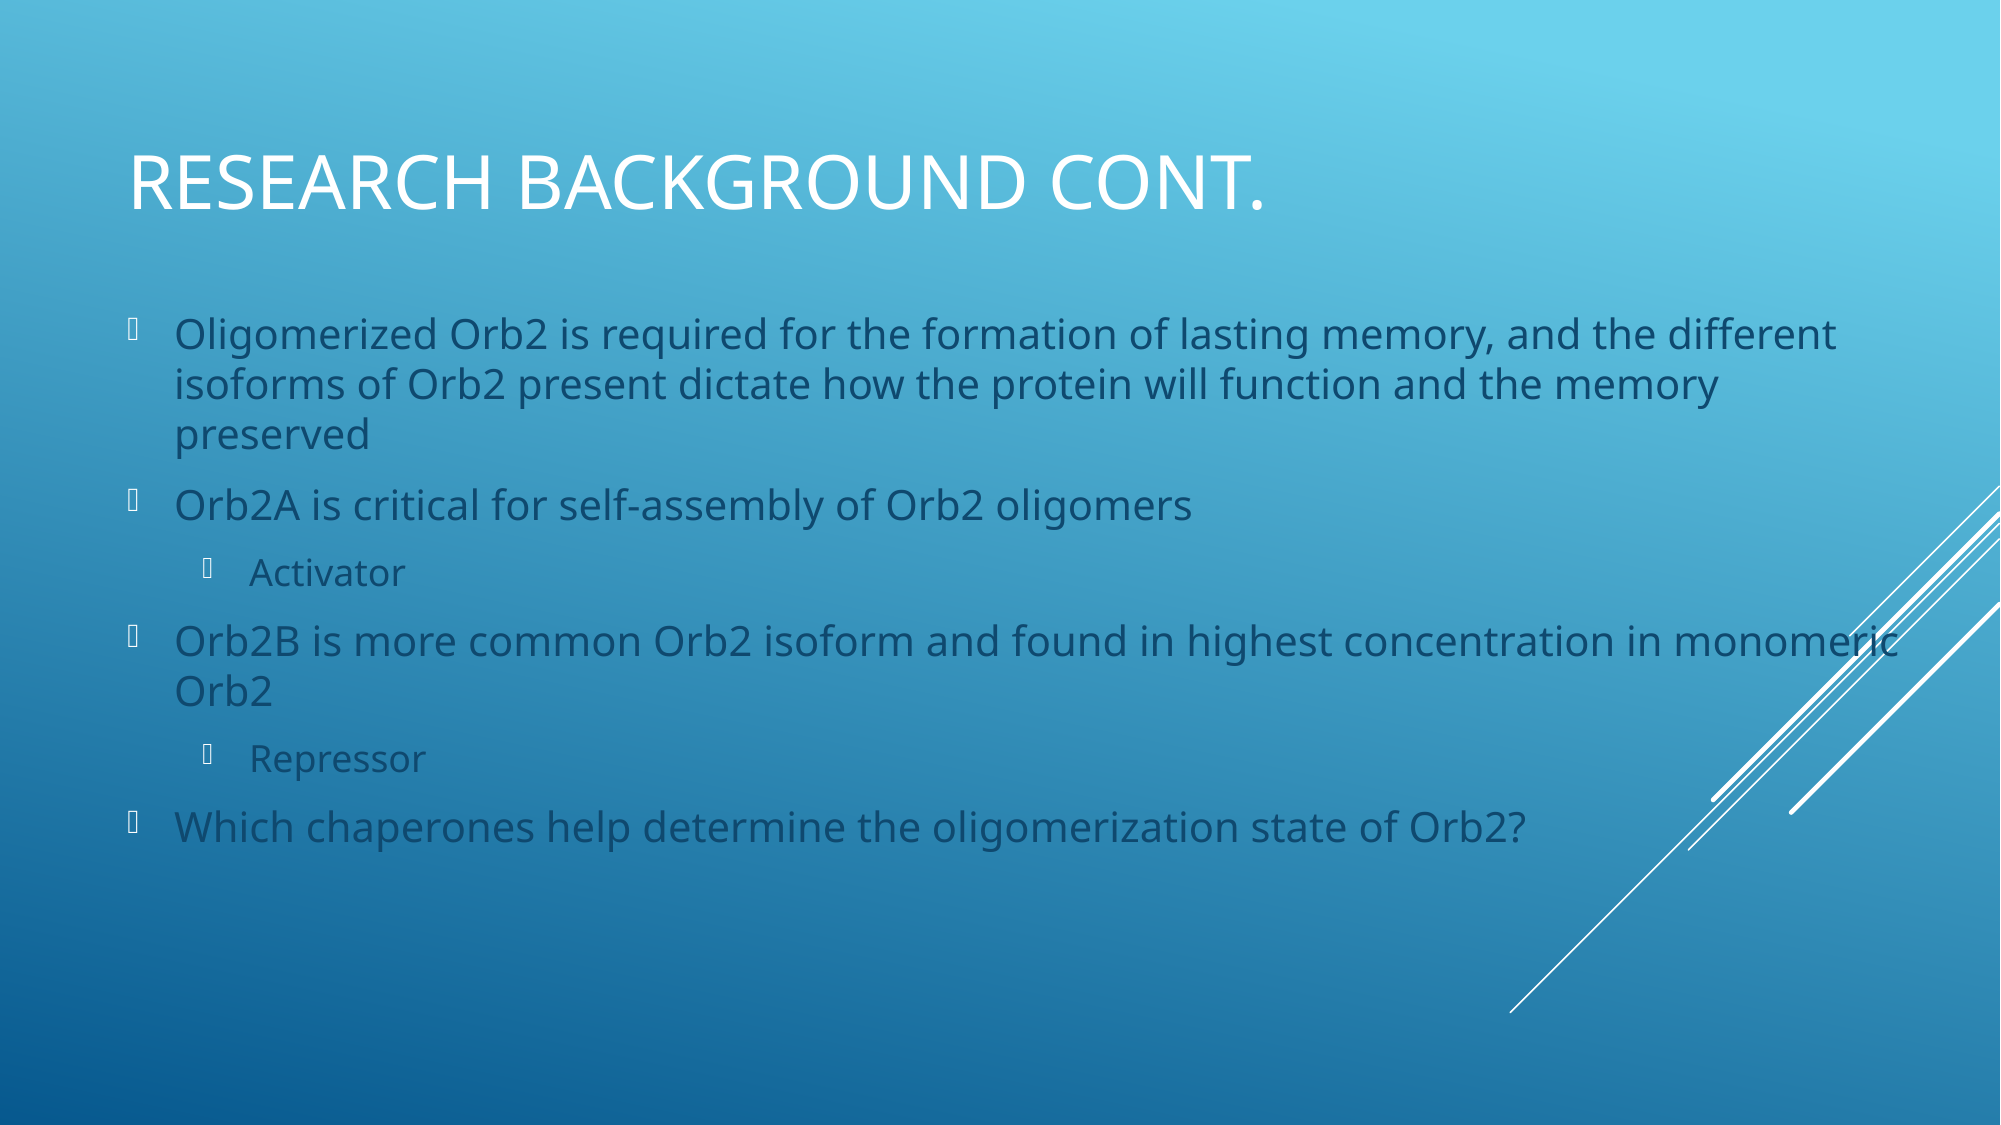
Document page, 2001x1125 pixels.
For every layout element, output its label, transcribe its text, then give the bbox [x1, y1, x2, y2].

list Oligomerized Orb2 is required for the formation of lasting memory, and the different isoforms of Orb2 present dictate how the protein will function and the memory preserved Orb2A is critical for self-assembly of Orb2 oligomers Activator Orb2B is more common Orb2 isoform and found in highest concentration in monomeric Orb2 Repressor Which chaperones help determine the oligomerization state of Orb2? [112, 171, 1918, 988]
text_box Research background cont. [112, 55, 1513, 303]
